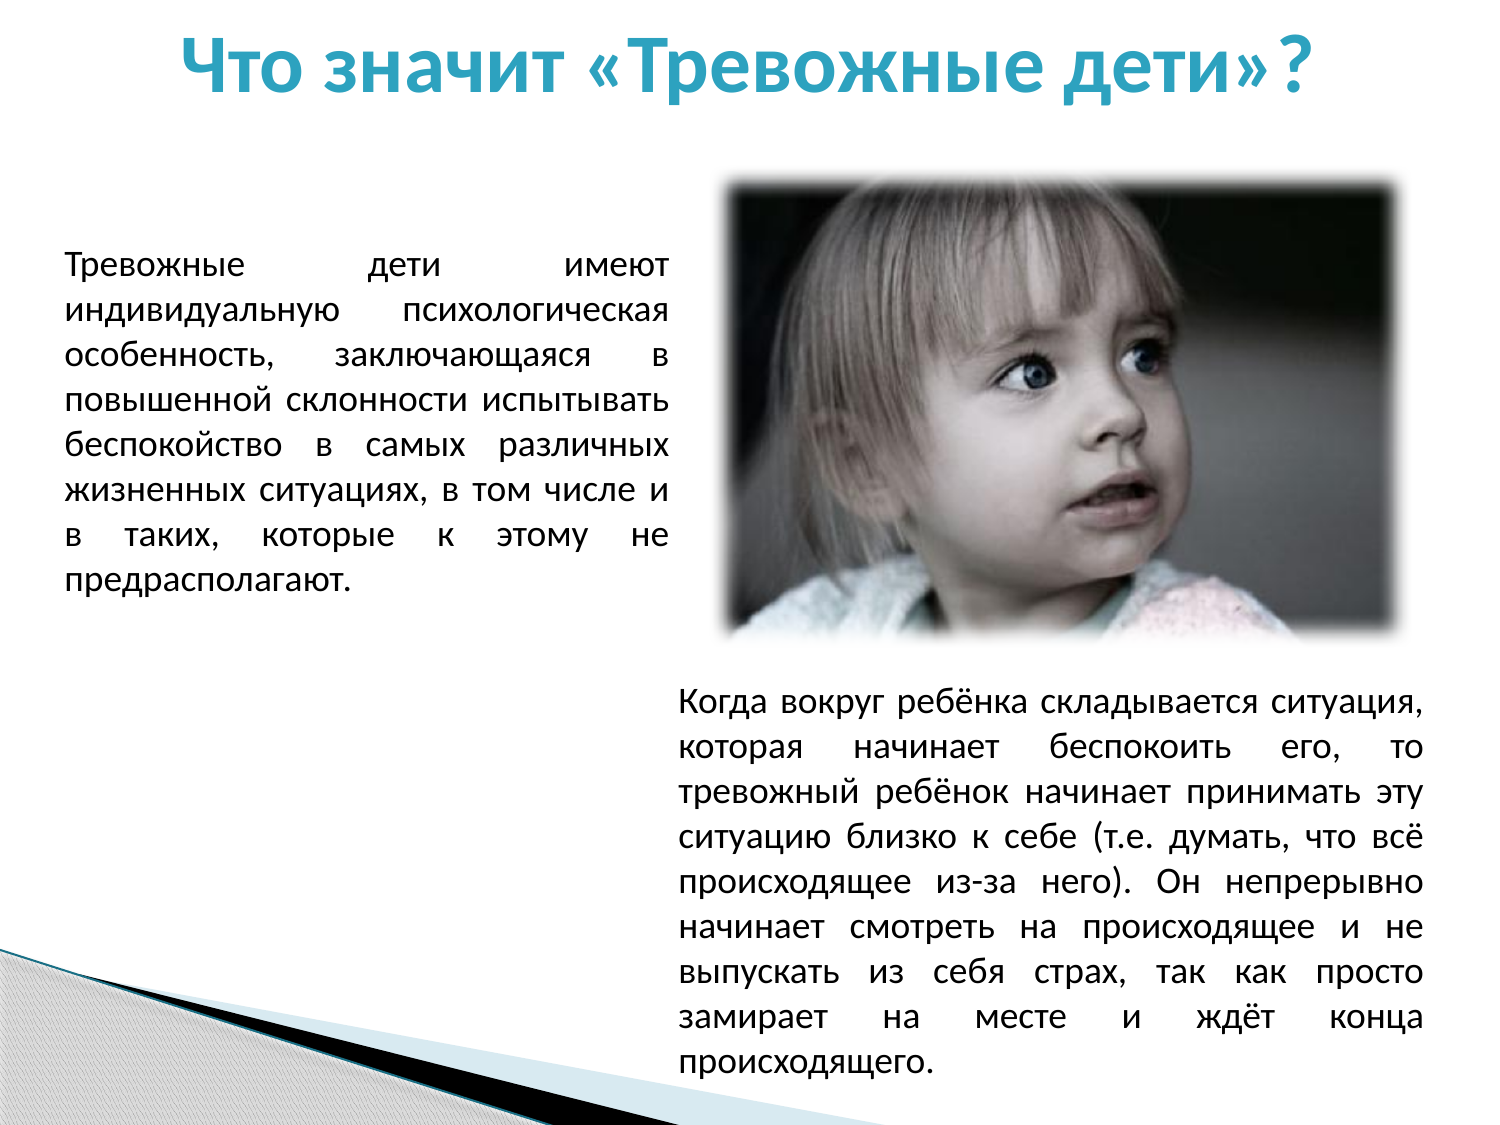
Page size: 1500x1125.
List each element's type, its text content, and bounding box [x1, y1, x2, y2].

picture [709, 165, 1412, 648]
title Что значит «Тревожные дети»? [0, 0, 1497, 161]
text_box Тревожные дети имеют индивидуальную психологическая особенность, заключающаяся в повышенной склонности испытывать беспокойство в самых различных жизненных ситуациях, в том числе и в таких, которые к этому не предрасполагают. [49, 231, 685, 607]
text_box Когда вокруг ребёнка складывается ситуация, которая начинает беспокоить его, то тревожный ребёнок начинает принимать эту ситуацию близко к себе (т.е. думать, что всё происходящее из-за него). Он непрерывно начинает смотреть на происходящее и не выпускать из себя страх, так как просто замирает на месте и ждёт конца происходящего. [663, 668, 1440, 1089]
